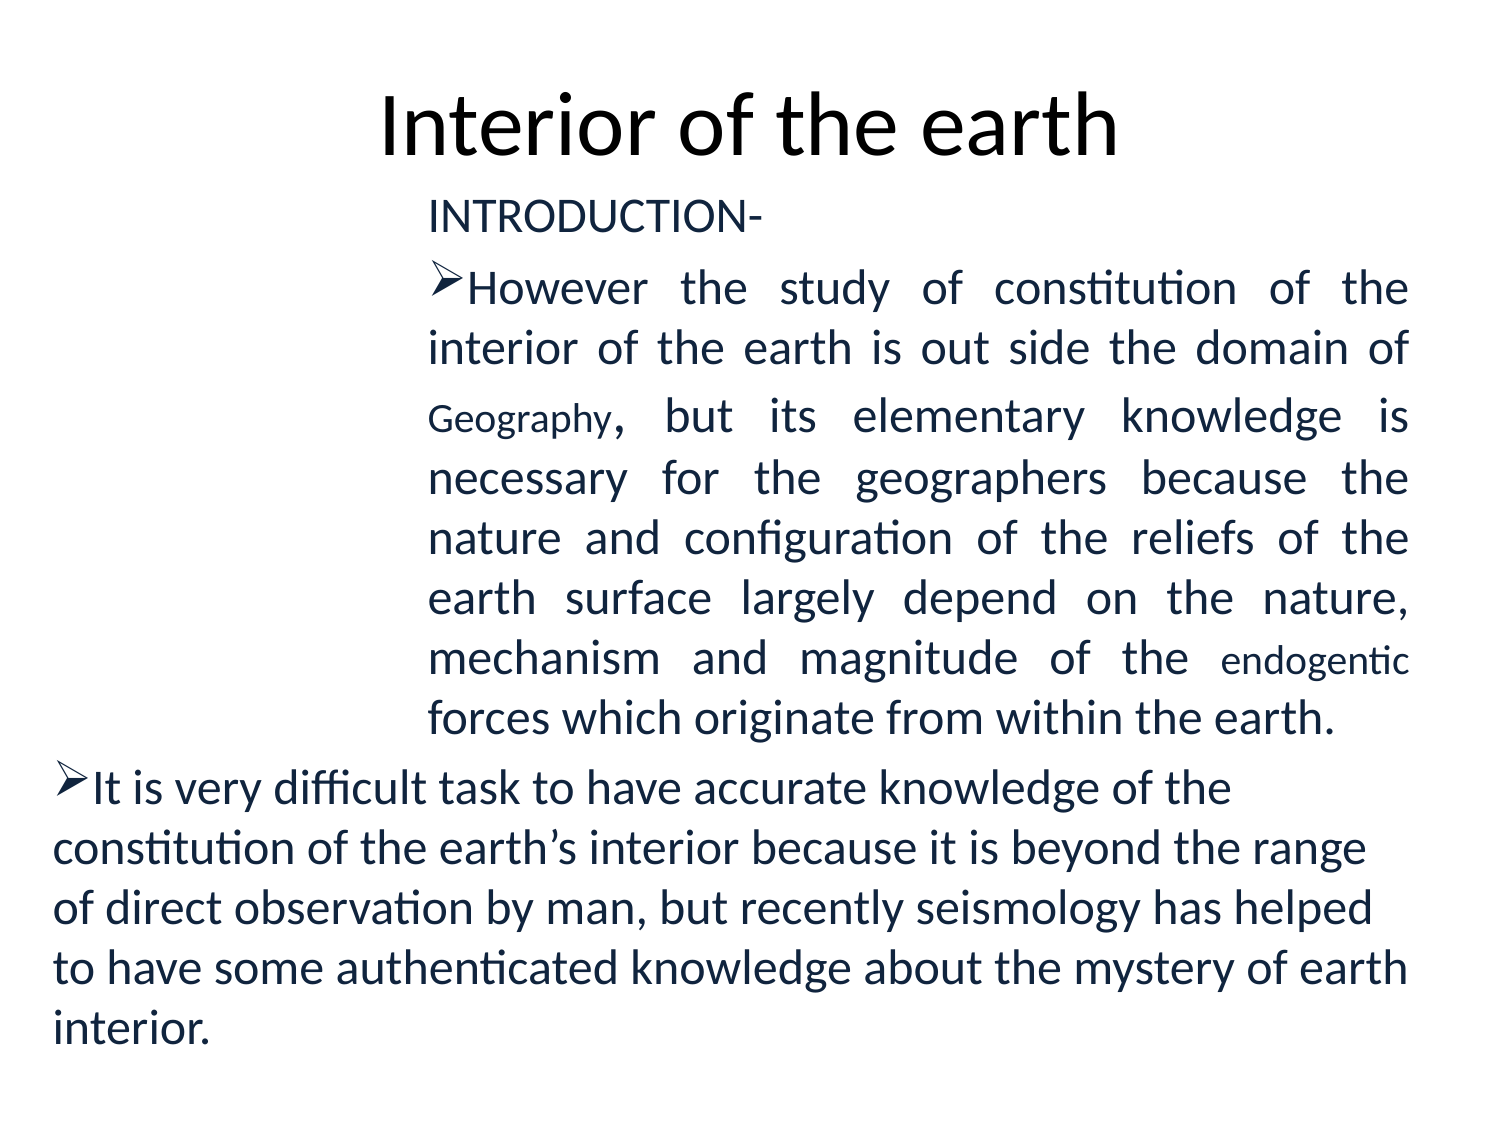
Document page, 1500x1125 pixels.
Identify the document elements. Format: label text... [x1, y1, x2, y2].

subtitle INTRODUCTION- However the study of constitution of the interior of the earth is out side the domain of Geography, but its elementary knowledge is necessary for the geographers because the nature and configuration of the reliefs of the earth surface largely depend on the nature, mechanism and magnitude of the endogentic forces which originate from within the earth. It is very difficult task to have accurate knowledge of the constitution of the earth’s interior because it is beyond the range of direct observation by man, but recently seismology has helped to have some authenticated knowledge about the mystery of earth interior. [37, 174, 1425, 1100]
title Interior of the earth [112, 37, 1388, 174]
